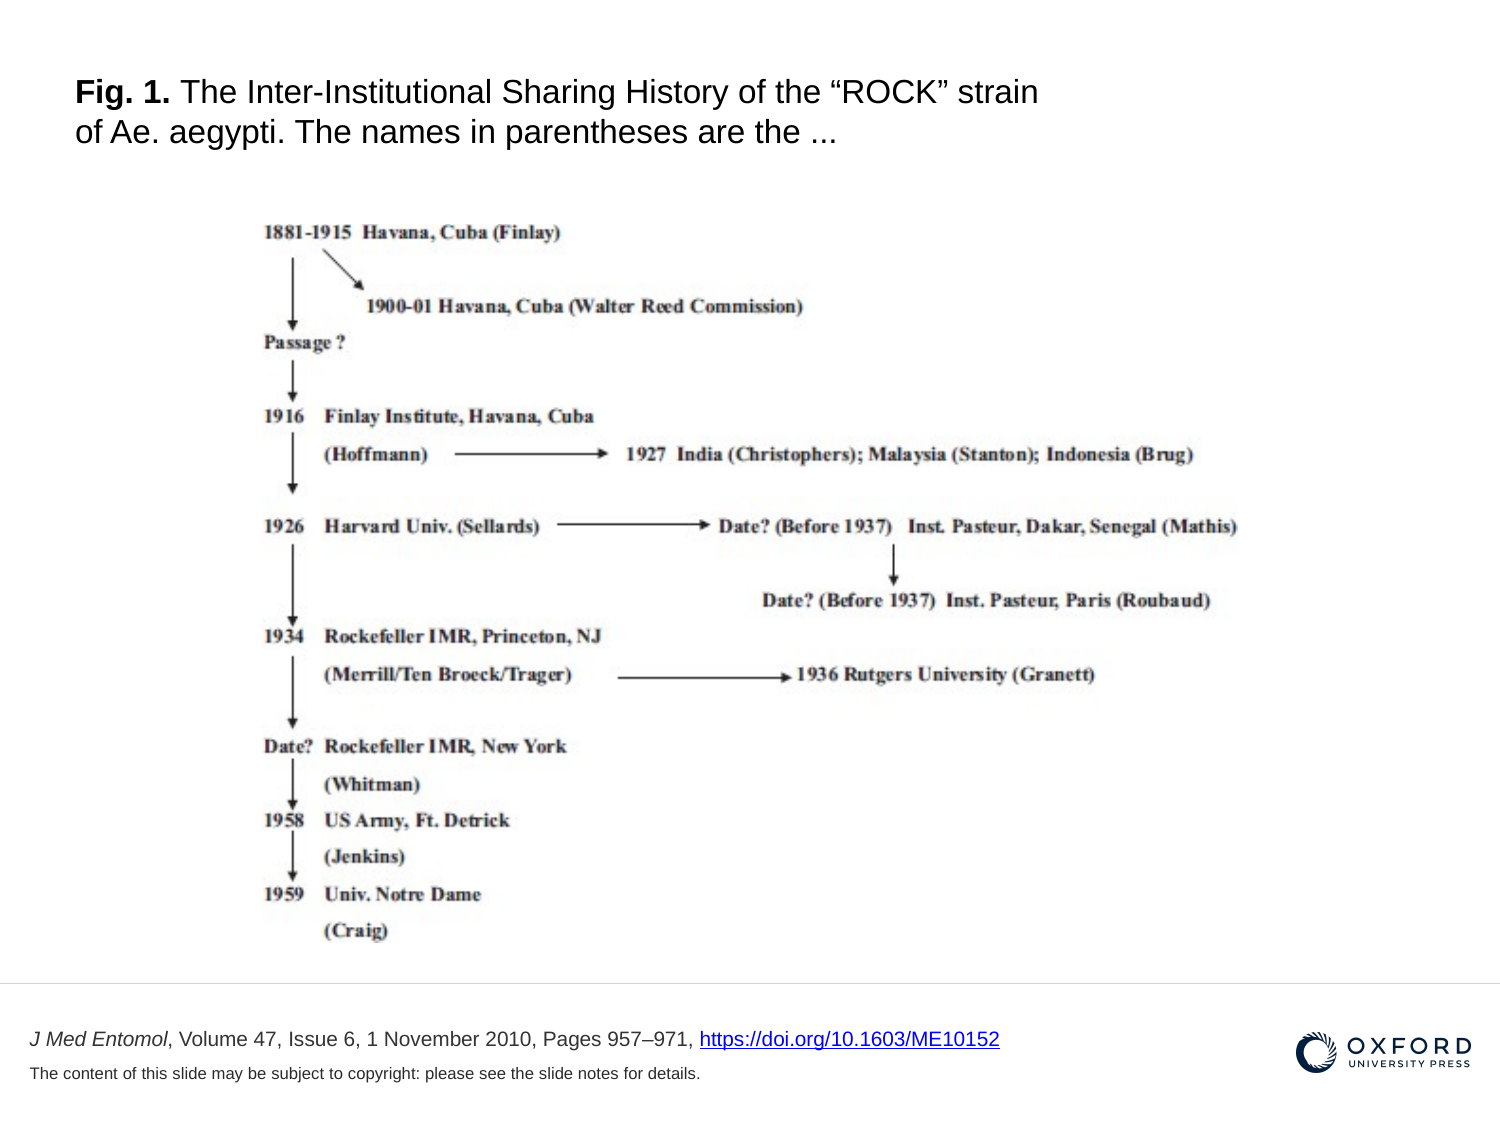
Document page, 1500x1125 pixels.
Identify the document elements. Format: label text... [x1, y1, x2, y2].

picture [262, 224, 1238, 943]
title Fig. 1. The Inter-Institutional Sharing History of the “ROCK” strain of Ae. aegypti. The names in parentheses are the ... [75, 69, 1078, 171]
footer J Med Entomol, Volume 47, Issue 6, 1 November 2010, Pages 957–971, https://doi.org/10.1603/ME10152 The content of this slide may be subject to copyright: please see the slide notes for details. [0, 983, 1260, 1125]
picture [1296, 1032, 1471, 1073]
